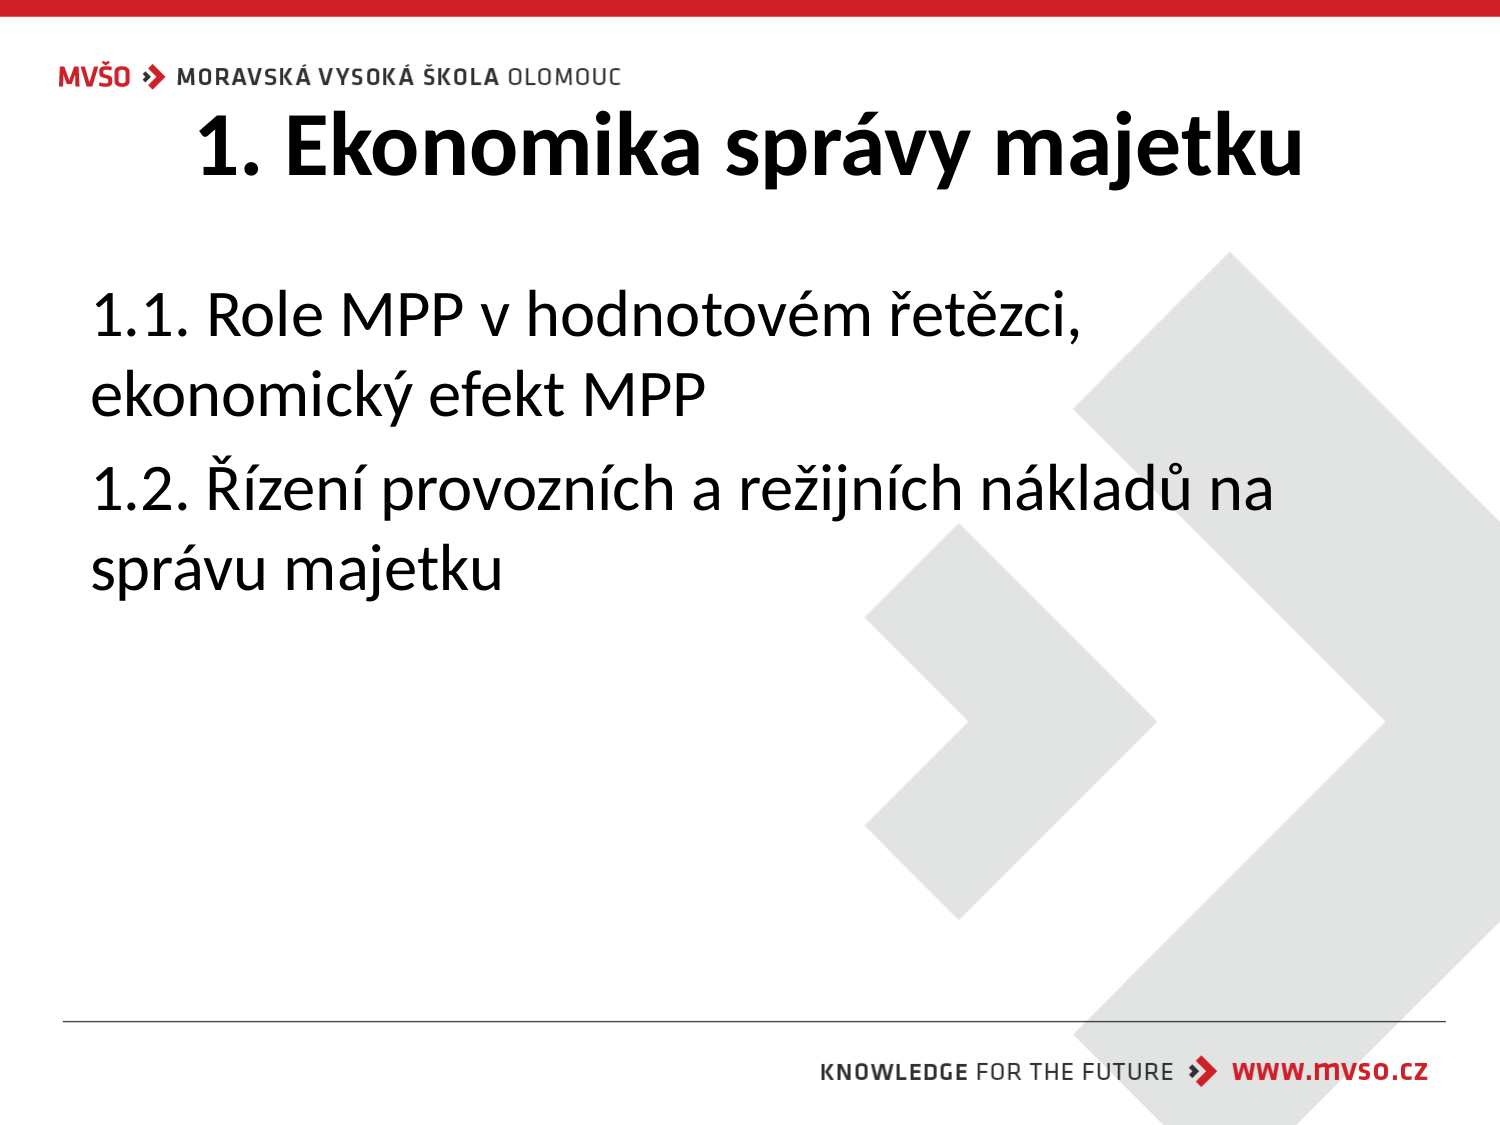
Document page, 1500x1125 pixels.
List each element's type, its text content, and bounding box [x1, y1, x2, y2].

title 1. Ekonomika správy majetku [75, 45, 1425, 233]
picture [0, 0, 1500, 1125]
list 1.1. Role MPP v hodnotovém řetězci, ekonomický efekt MPP 1.2. Řízení provozních a režijních nákladů na správu majetku [75, 262, 1425, 1005]
